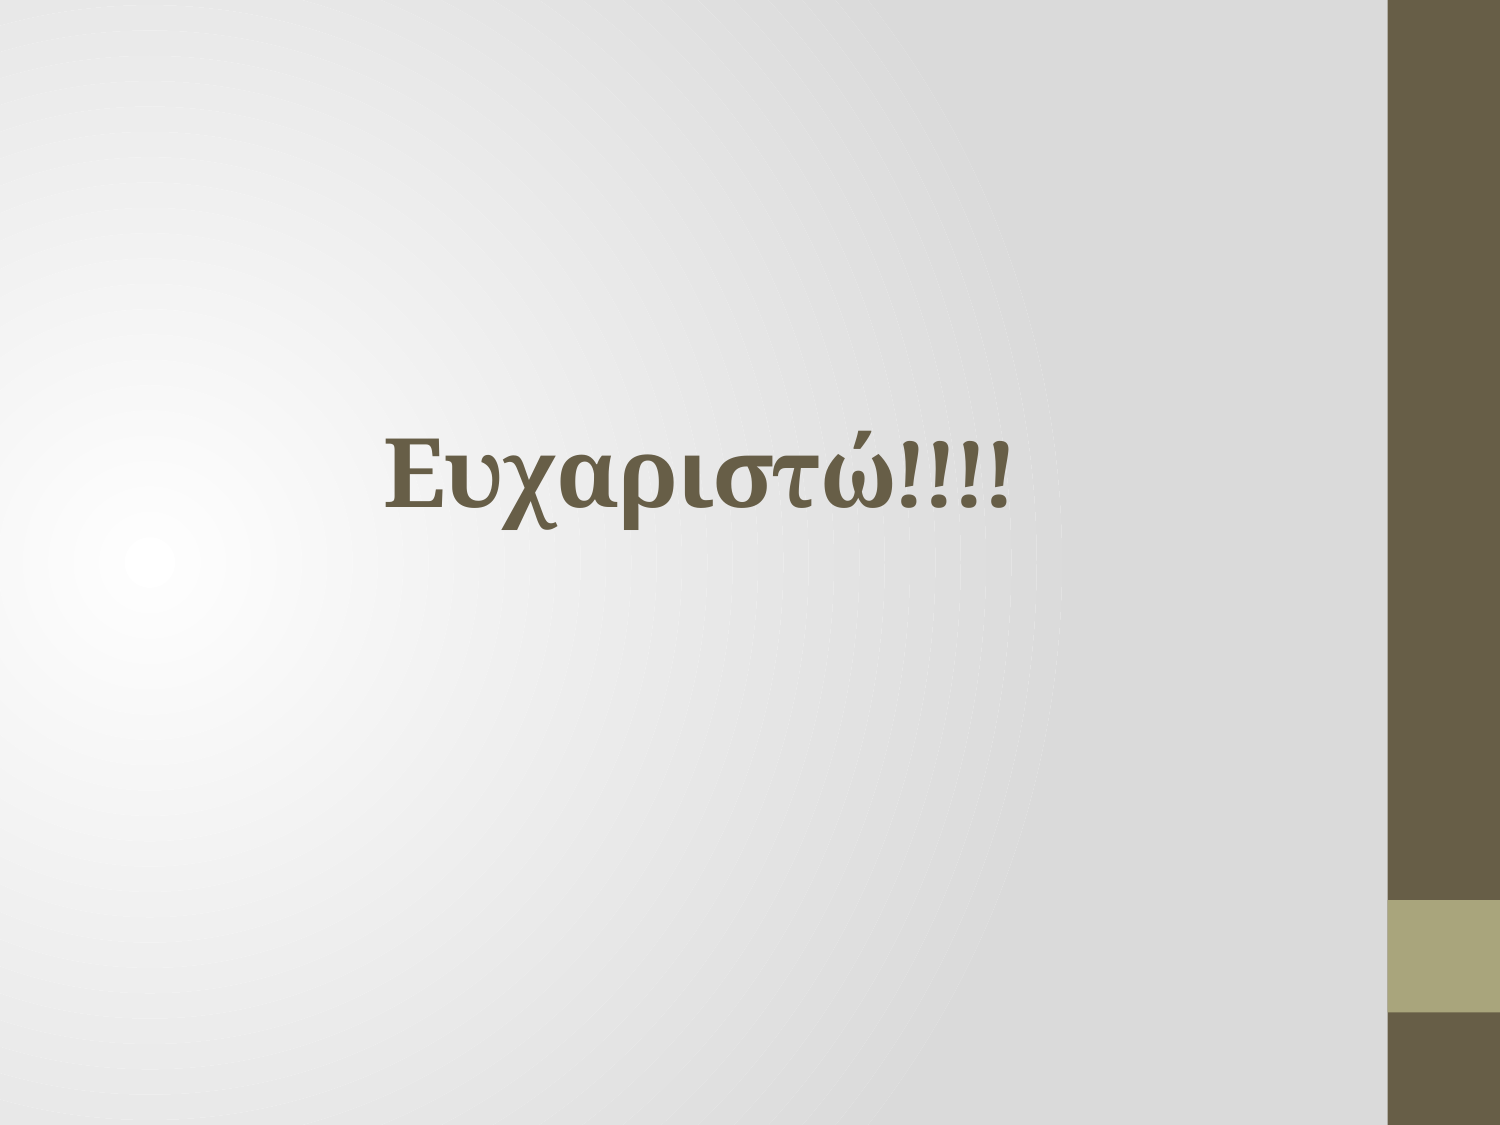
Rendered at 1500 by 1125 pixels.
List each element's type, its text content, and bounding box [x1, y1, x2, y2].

title Ευχαριστώ!!!! [75, 375, 1325, 563]
